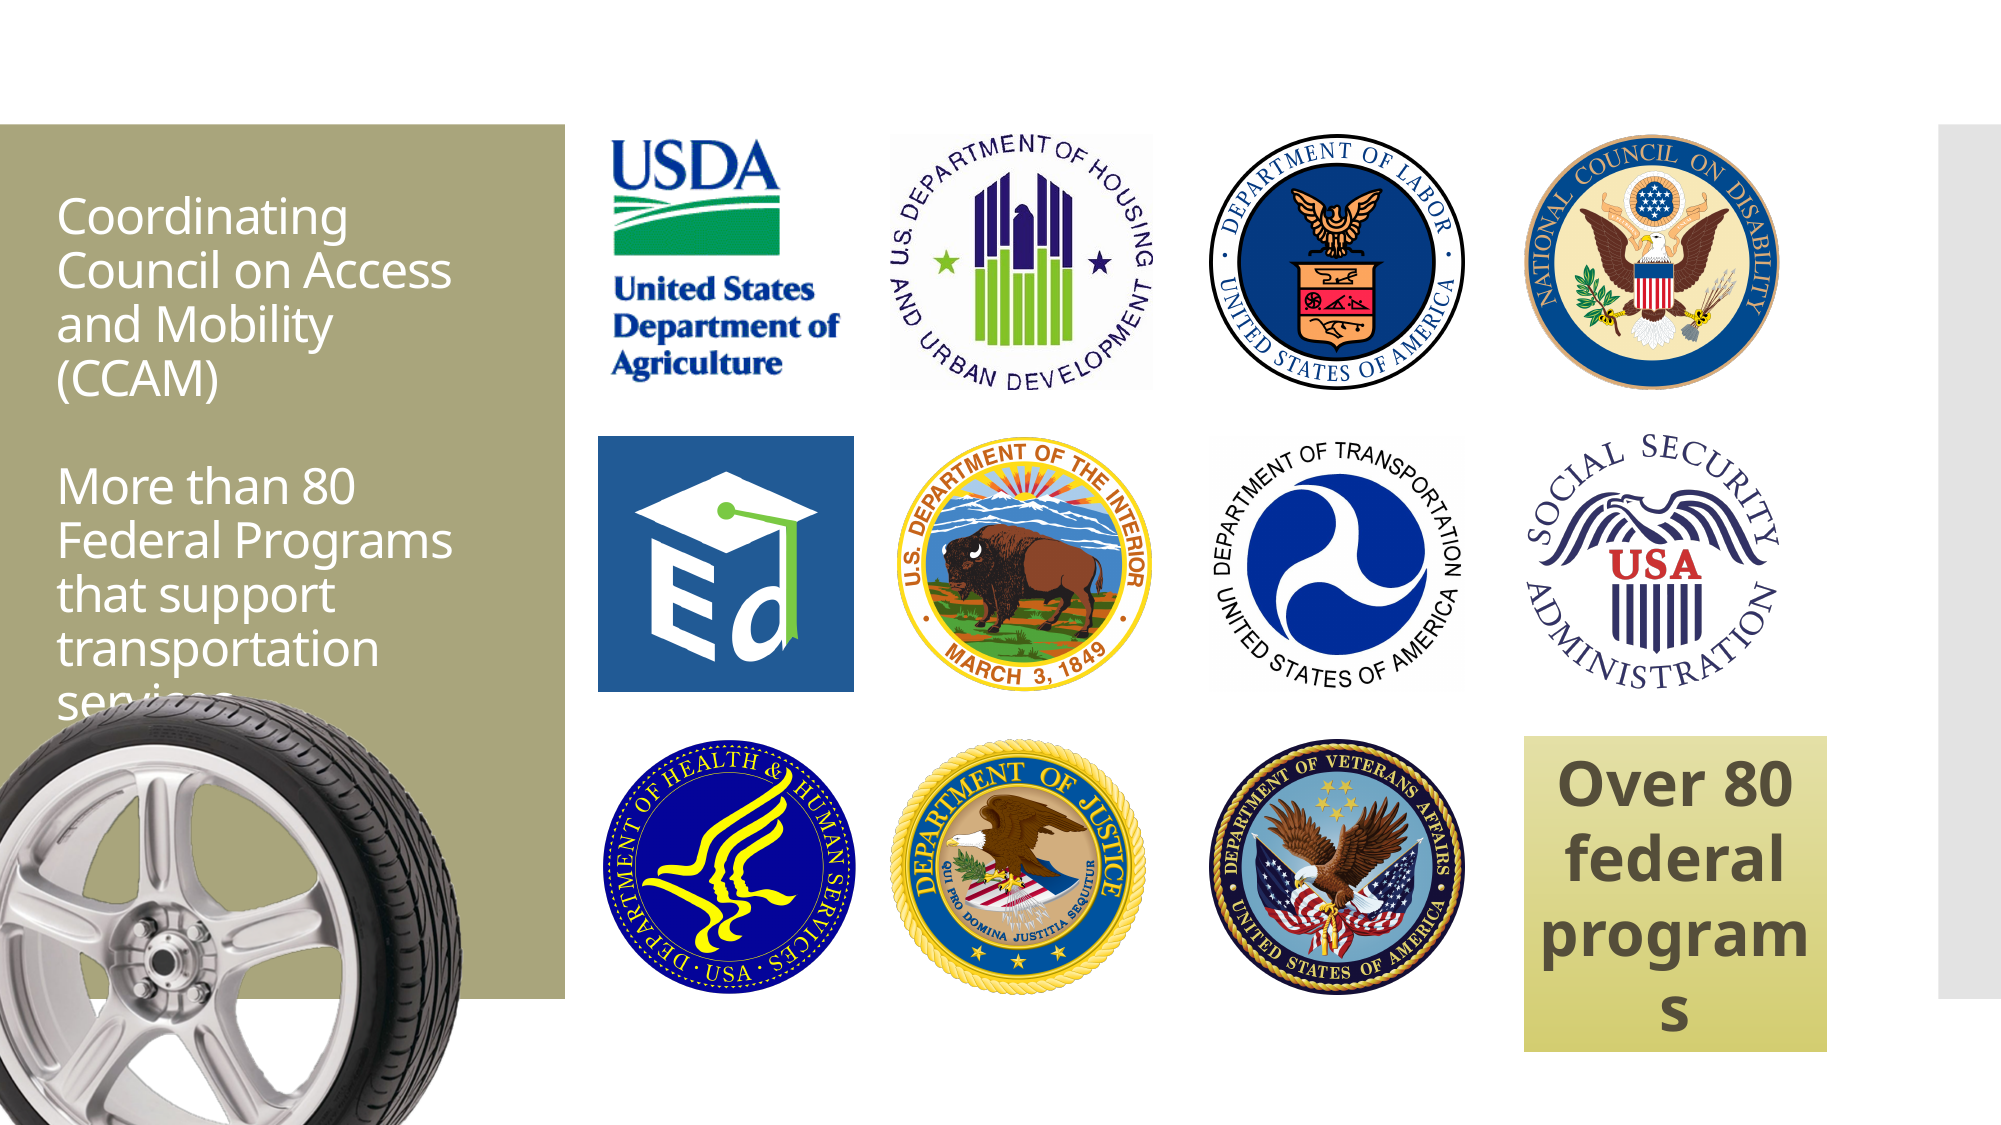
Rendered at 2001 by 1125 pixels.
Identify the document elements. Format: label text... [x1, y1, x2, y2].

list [597, 134, 854, 390]
picture [1525, 433, 1780, 690]
picture [0, 688, 492, 1125]
picture [890, 738, 1146, 995]
picture [890, 134, 1154, 390]
picture [1209, 738, 1465, 995]
picture [601, 738, 858, 995]
picture [1209, 436, 1465, 692]
picture [1209, 134, 1465, 390]
picture [1523, 134, 1780, 390]
text_box Over 80 federal programs [1524, 736, 1827, 1052]
picture [597, 436, 854, 692]
title Coordinating Council on Access and Mobility (CCAM) More than 80 Federal Programs that support transportation services. [41, 184, 525, 940]
picture [896, 436, 1154, 692]
